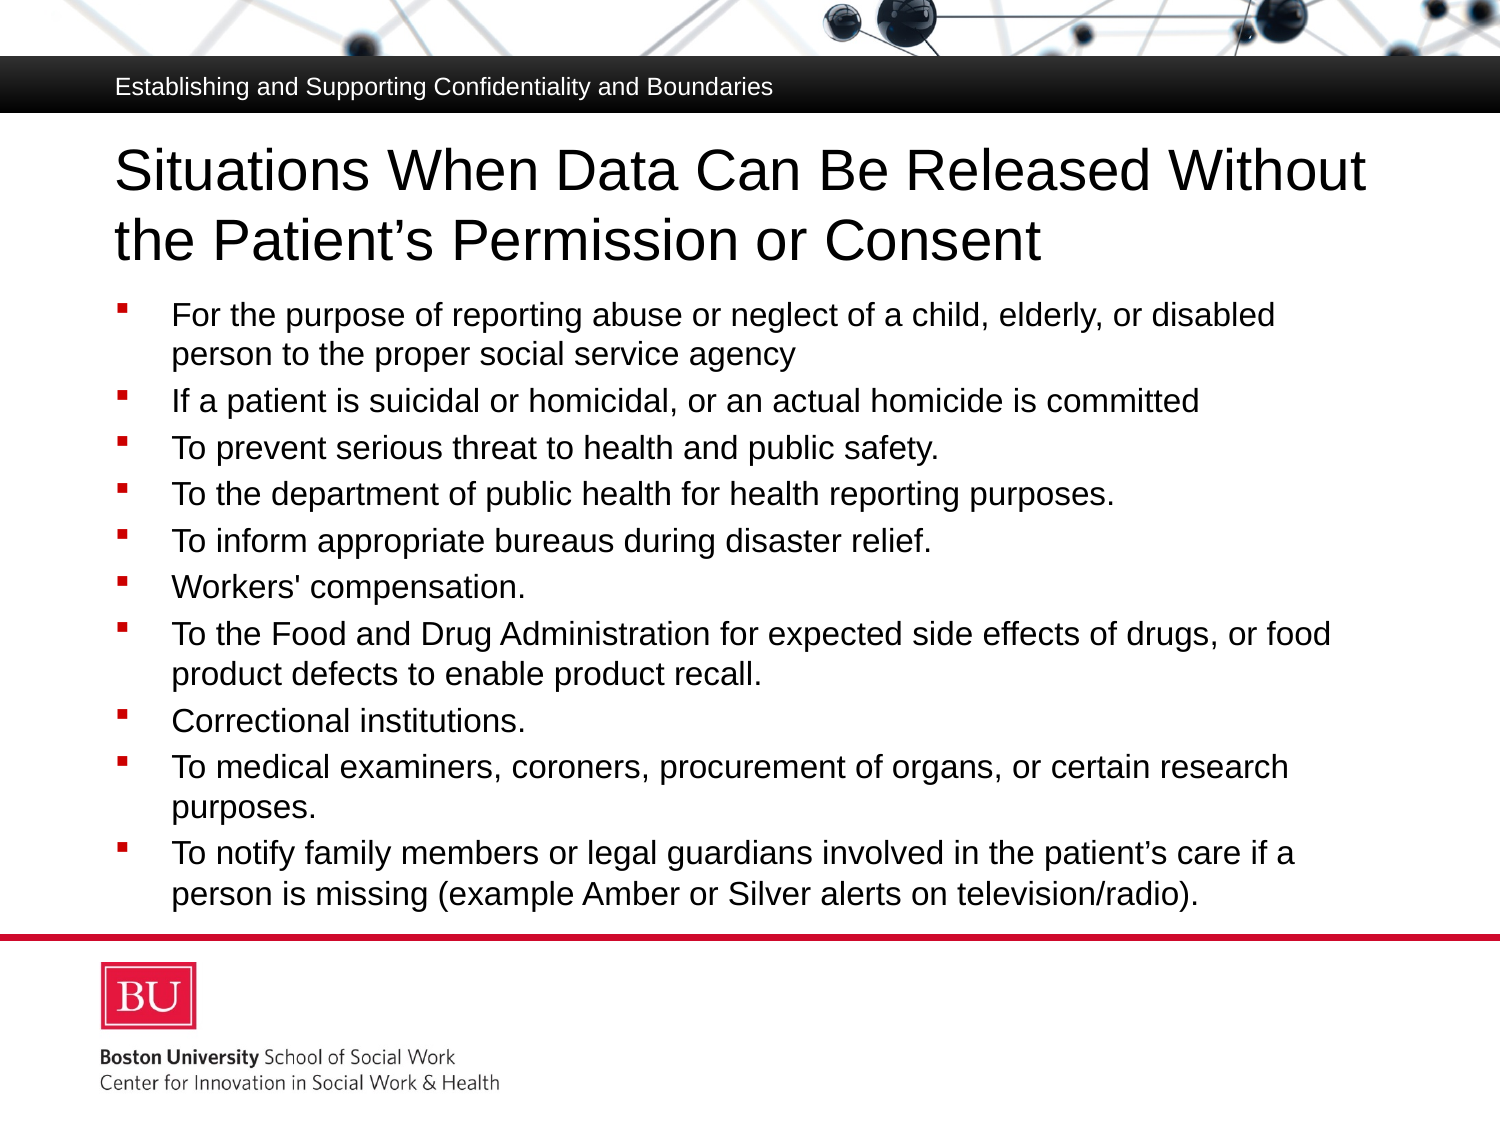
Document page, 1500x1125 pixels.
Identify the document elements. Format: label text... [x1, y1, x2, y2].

picture [99, 962, 500, 1095]
footer Establishing and Supporting Confidentiality and Boundaries [99, 62, 938, 113]
list For the purpose of reporting abuse or neglect of a child, elderly, or disabled person to the proper social service agency If a patient is suicidal or homicidal, or an actual homicide is committed To prevent serious threat to health and public safety. To the department of public health for health reporting purposes. To inform appropriate bureaus during disaster relief. Workers' compensation. To the Food and Drug Administration for expected side effects of drugs, or food product defects to enable product recall. Correctional institutions. To medical examiners, coroners, procurement of organs, or certain research purposes. To notify family members or legal guardians involved in the patient’s care if a person is missing (example Amber or Silver alerts on television/radio). [99, 285, 1400, 923]
picture [0, 0, 1500, 56]
title Situations When Data Can Be Released Without the Patient’s Permission or Consent [99, 125, 1400, 238]
